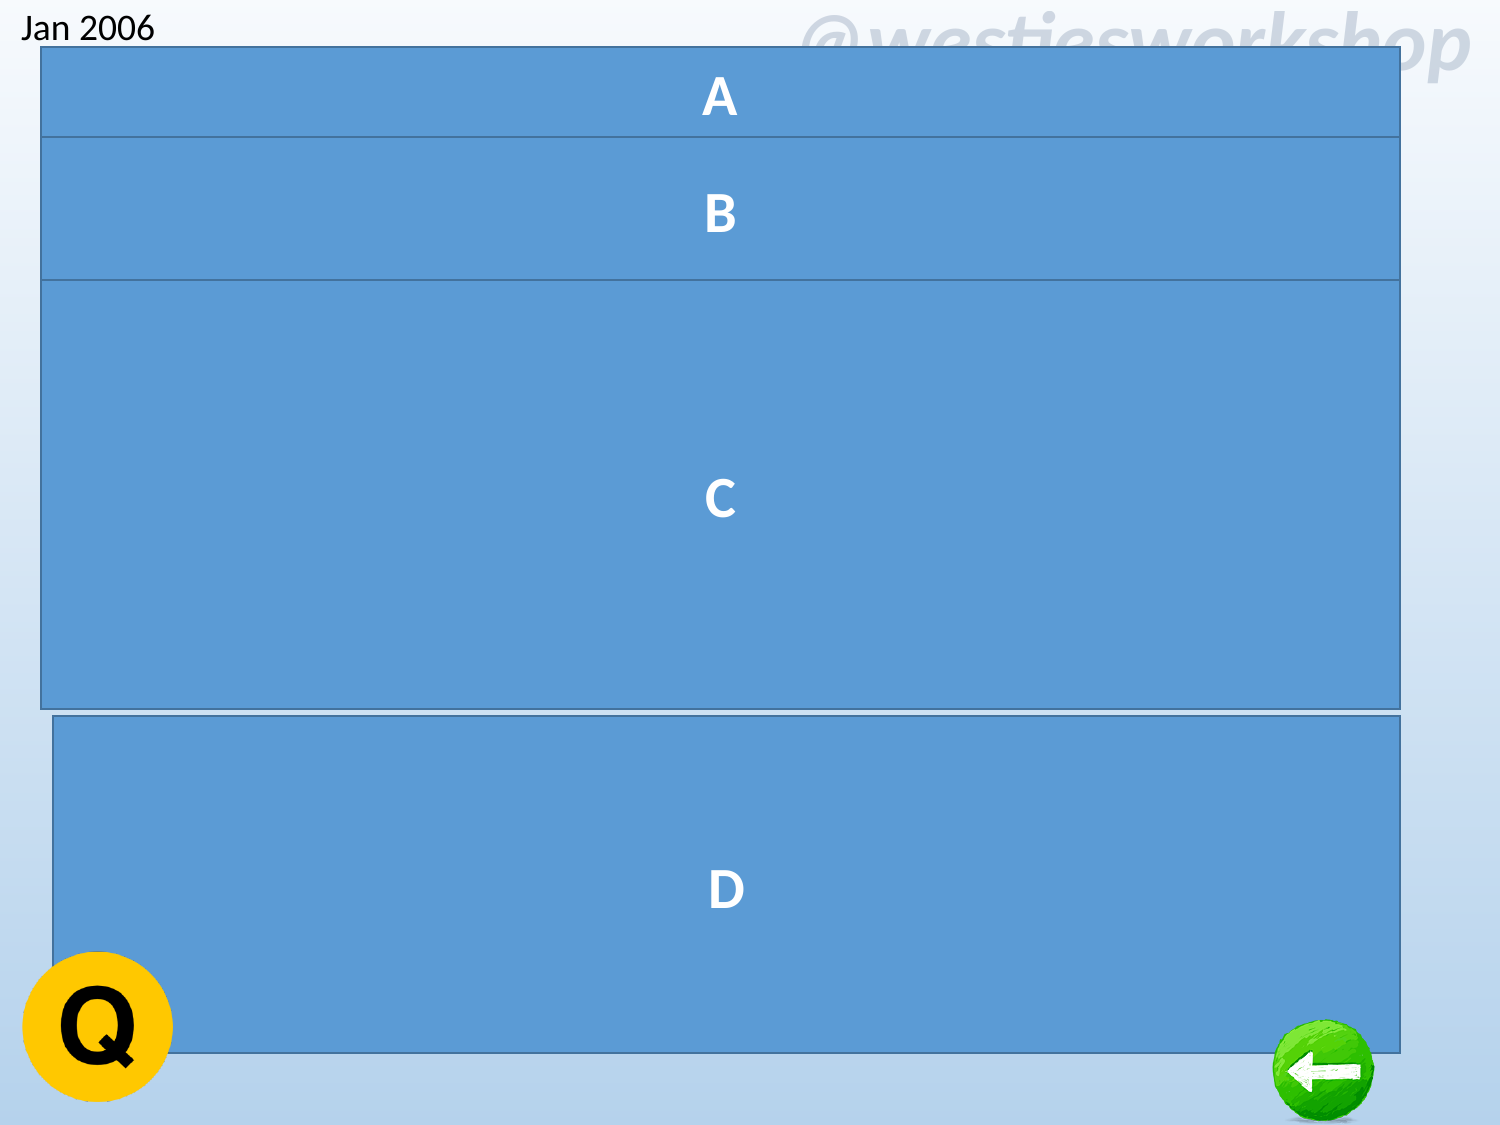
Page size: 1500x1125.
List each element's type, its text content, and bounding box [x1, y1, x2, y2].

text_box Jan 2006 [6, 0, 171, 56]
picture [0, 715, 1400, 1125]
picture [41, 54, 1400, 709]
text_box A [171, 46, 1401, 136]
